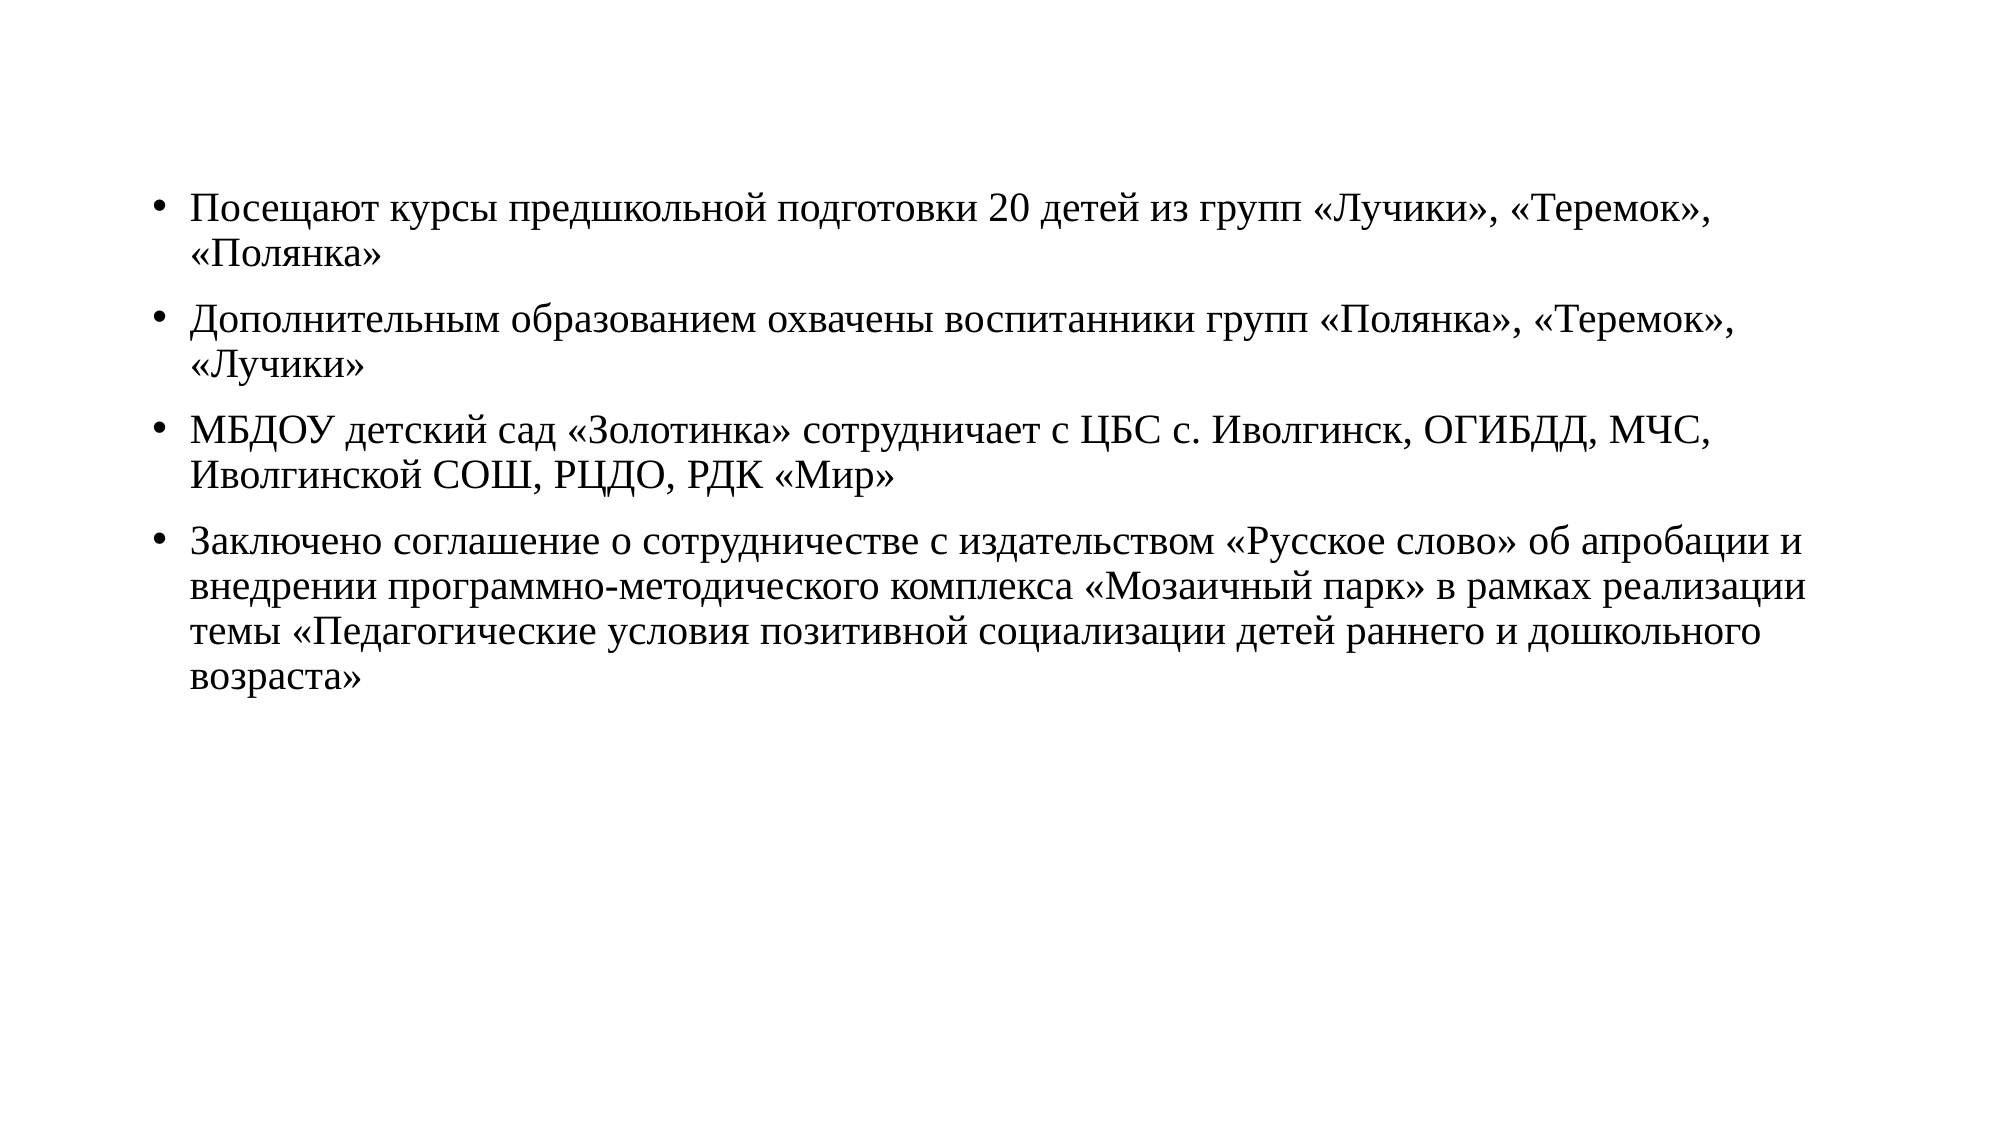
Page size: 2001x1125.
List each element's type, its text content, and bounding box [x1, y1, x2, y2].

list Посещают курсы предшкольной подготовки 20 детей из групп «Лучики», «Теремок», «Полянка» Дополнительным образованием охвачены воспитанники групп «Полянка», «Теремок», «Лучики» МБДОУ детский сад «Золотинка» сотрудничает с ЦБС с. Иволгинск, ОГИБДД, МЧС, Иволгинской СОШ, РЦДО, РДК «Мир» Заключено соглашение о сотрудничестве с издательством «Русское слово» об апробации и внедрении программно-методического комплекса «Мозаичный парк» в рамках реализации темы «Педагогические условия позитивной социализации детей раннего и дошкольного возраста» [137, 177, 1863, 892]
